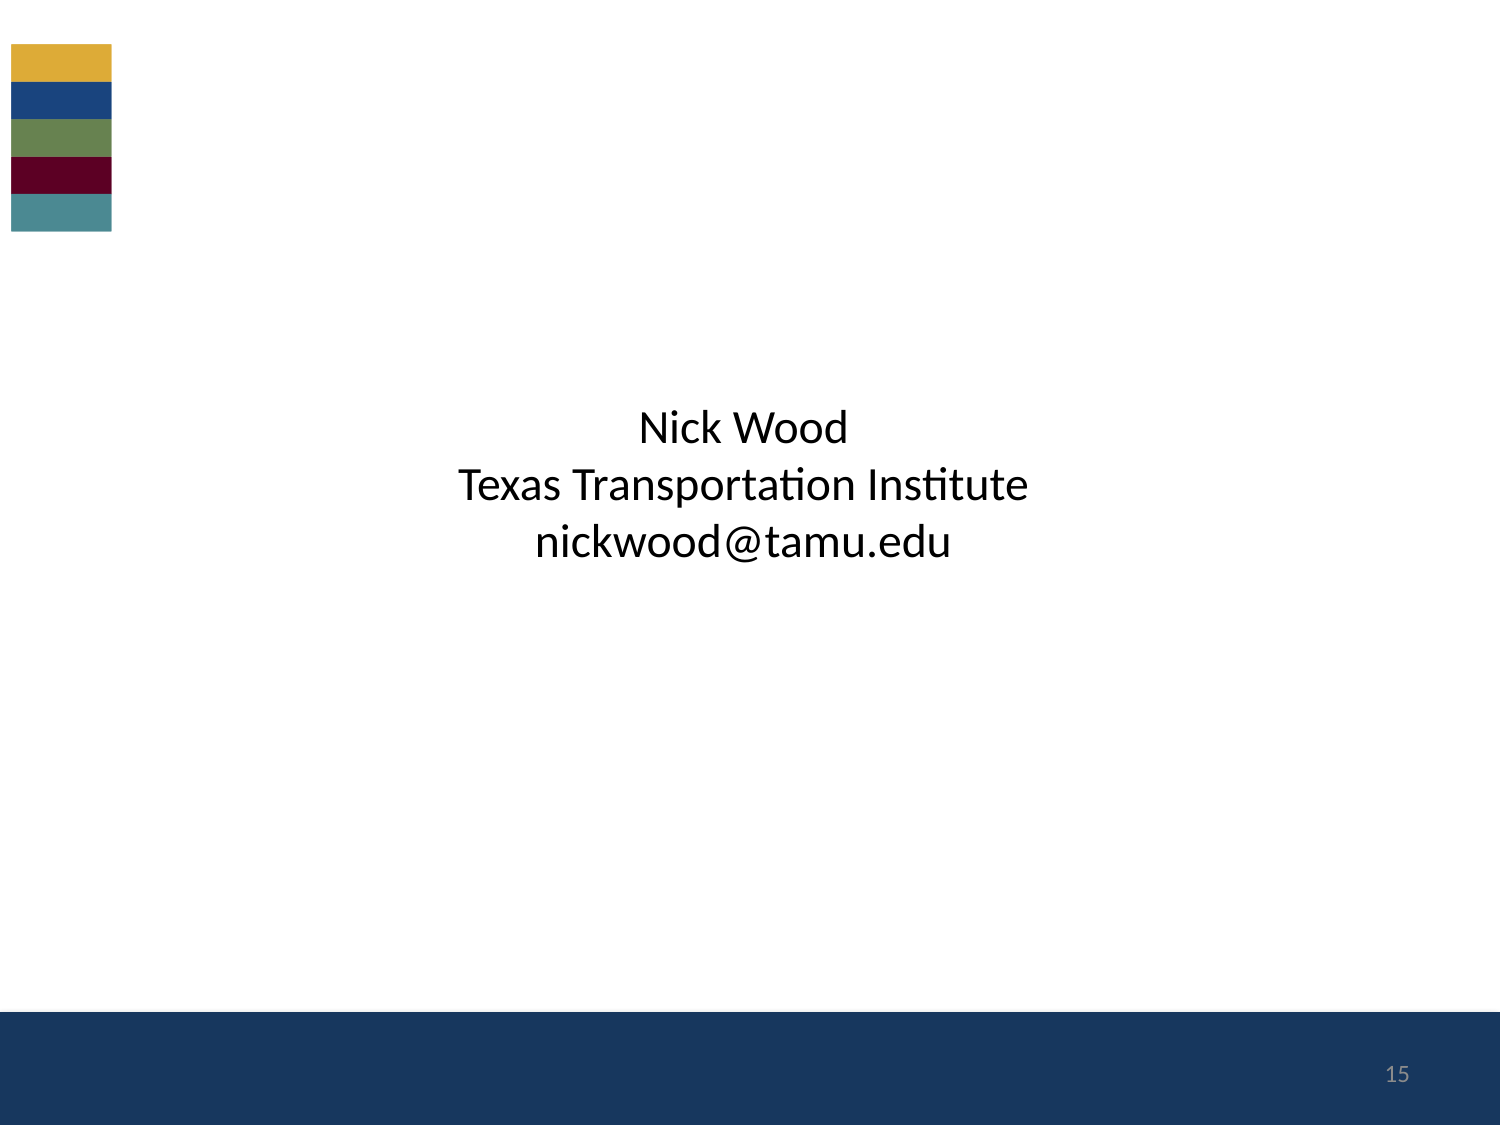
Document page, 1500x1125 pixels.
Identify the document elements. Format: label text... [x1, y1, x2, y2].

text_box [0, 1012, 1500, 1125]
slide_number 15 [1074, 1042, 1425, 1103]
title Nick Wood Texas Transportation Institute nickwood@tamu.edu [99, 387, 1388, 575]
